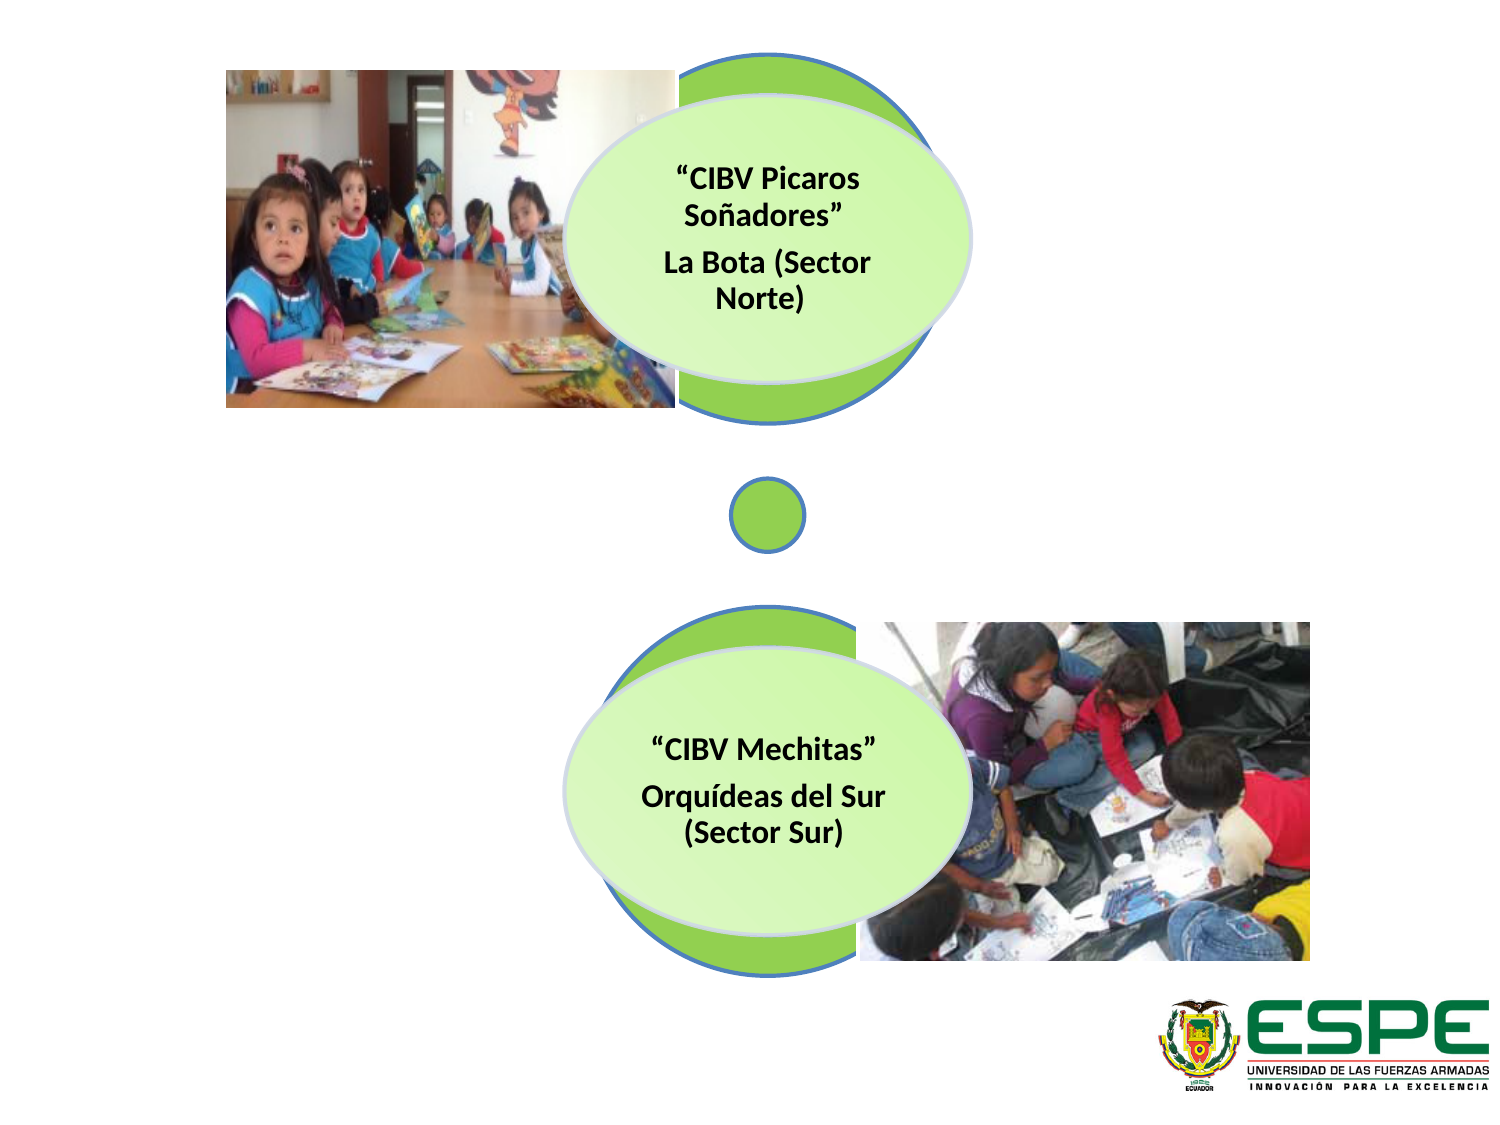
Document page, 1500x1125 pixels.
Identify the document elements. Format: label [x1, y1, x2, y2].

text_box [100, 54, 1436, 977]
picture [1146, 978, 1500, 1112]
